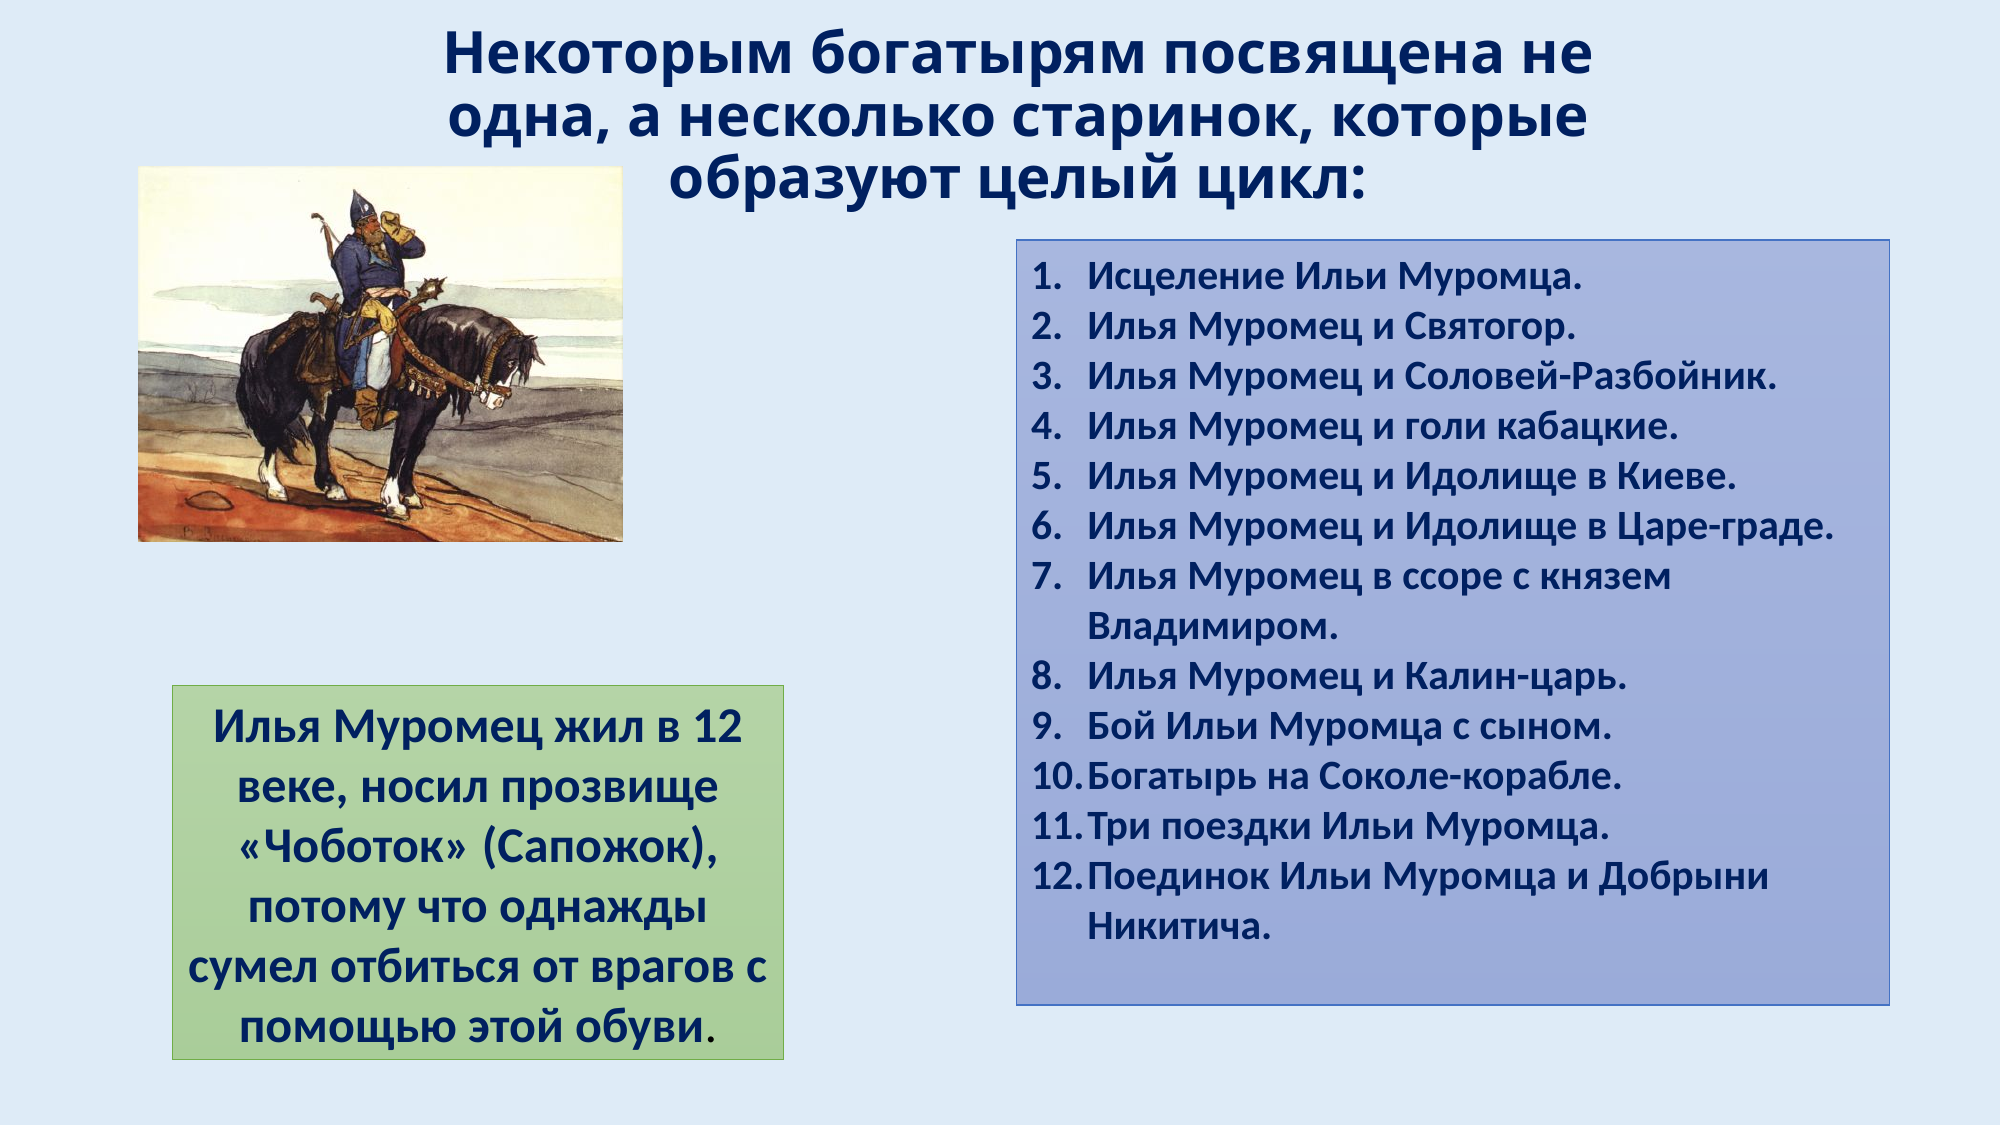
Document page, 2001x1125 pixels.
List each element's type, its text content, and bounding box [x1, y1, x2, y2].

text_box Исцеление Ильи Муромца. Илья Муромец и Святогор. Илья Муромец и Соловей-Разбойник. Илья Муромец и голи кабацкие. Илья Муромец и Идолище в Киеве. Илья Муромец и Идолище в Царе-граде. Илья Муромец в ссоре с князем Владимиром. Илья Муромец и Калин-царь. Бой Ильи Муромца с сыном. Богатырь на Соколе-корабле. Три поездки Ильи Муромца. Поединок Ильи Муромца и Добрыни Никитича. [1016, 239, 1890, 1006]
text_box Илья Муромец жил в 12 веке, носил прозвище «Чоботок» (Сапожок), потому что однажды сумел отбиться от врагов с помощью этой обуви. [172, 685, 784, 1060]
title Некоторым богатырям посвящена не одна, а несколько старинок, которые образуют целый цикл: [380, 23, 1656, 211]
picture [138, 166, 623, 542]
